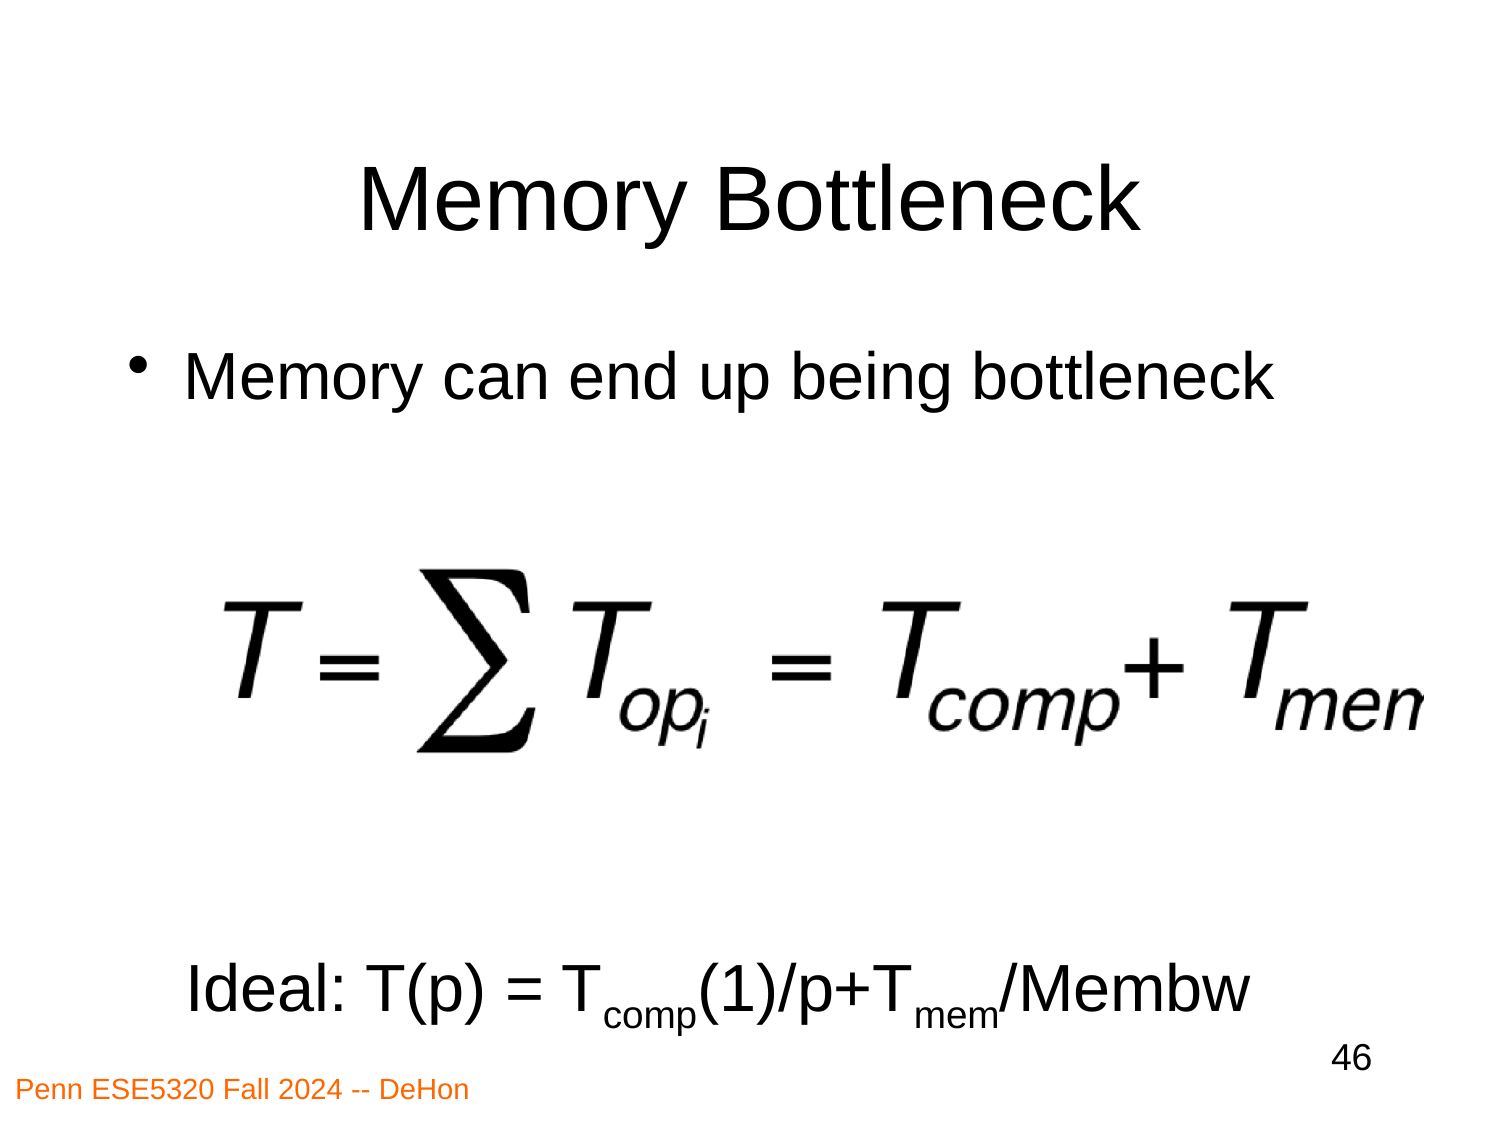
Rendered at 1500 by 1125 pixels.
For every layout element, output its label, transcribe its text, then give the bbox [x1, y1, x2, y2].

slide_number 46 [1074, 1024, 1388, 1101]
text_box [187, 549, 1424, 773]
text_box Ideal: T(p) = Tcomp(1)/p+Tmem/Membw [170, 937, 1267, 1044]
slide_number Penn ESE5320 Fall 2024 -- DeHon [0, 1062, 613, 1125]
title Memory Bottleneck [112, 99, 1388, 288]
list Memory can end up being bottleneck [112, 324, 1388, 1001]
